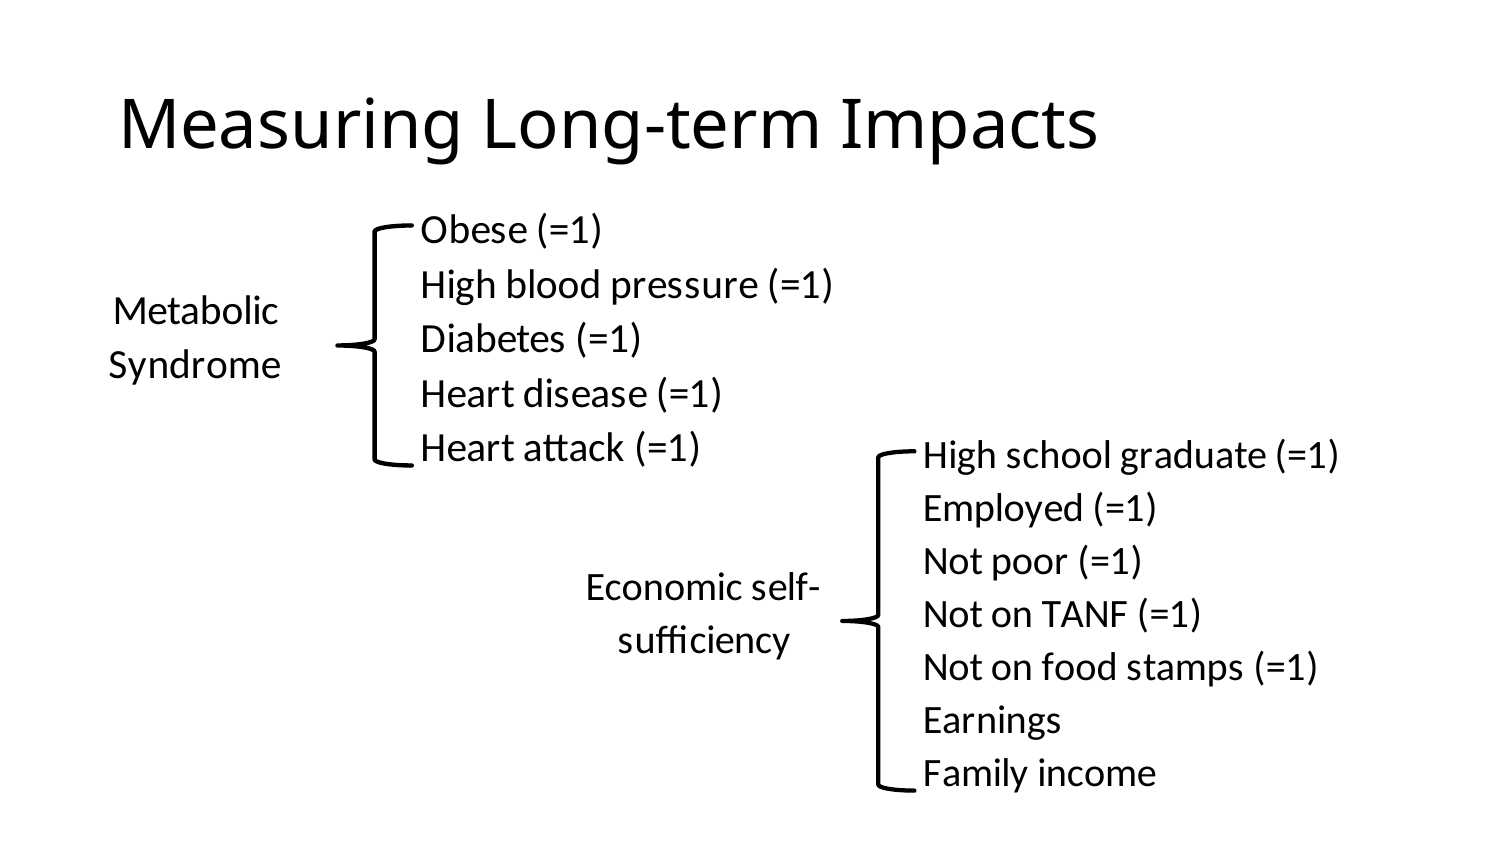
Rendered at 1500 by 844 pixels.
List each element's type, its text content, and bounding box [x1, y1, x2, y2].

picture [62, 207, 1343, 808]
title Measuring Long-term Impacts [103, 44, 1397, 208]
